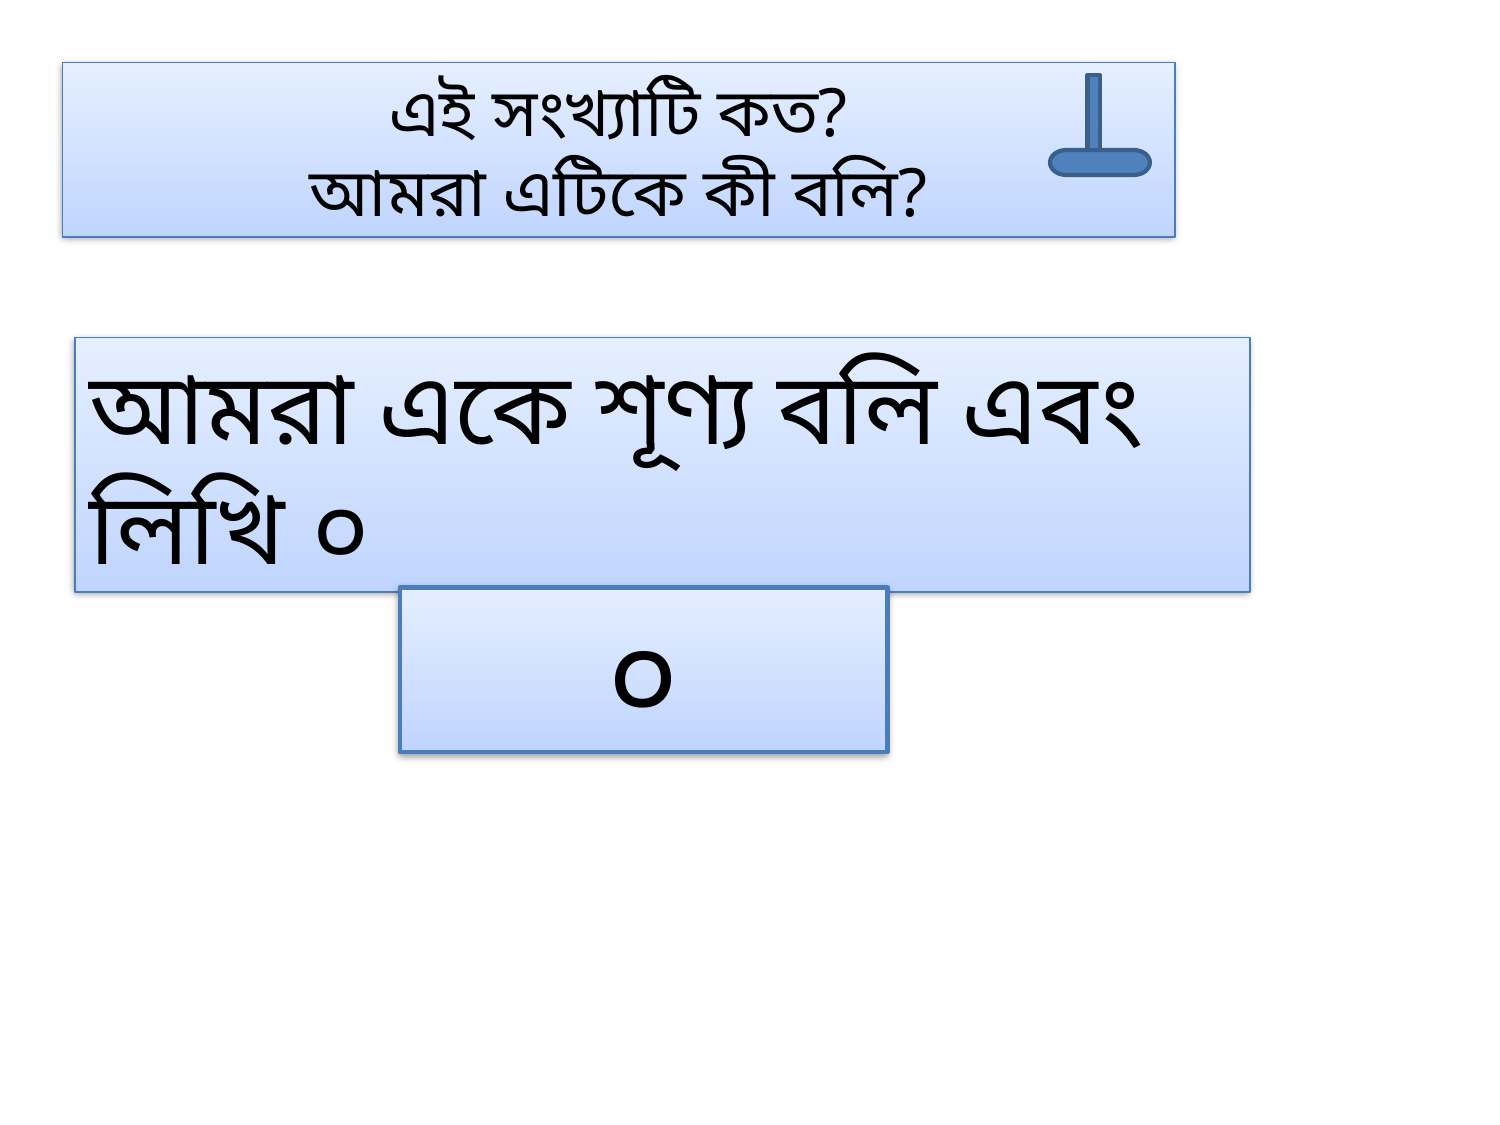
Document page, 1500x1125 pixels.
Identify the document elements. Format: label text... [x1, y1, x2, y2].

text_box [1085, 73, 1102, 147]
text_box এই সংখ্যাটি কত? আমরা এটিকে কী বলি? [62, 62, 1176, 238]
text_box [1047, 147, 1152, 178]
text_box ০ [399, 587, 888, 753]
text_box আমরা একে শূণ্য বলি এবং লিখি ০ [74, 337, 1251, 593]
